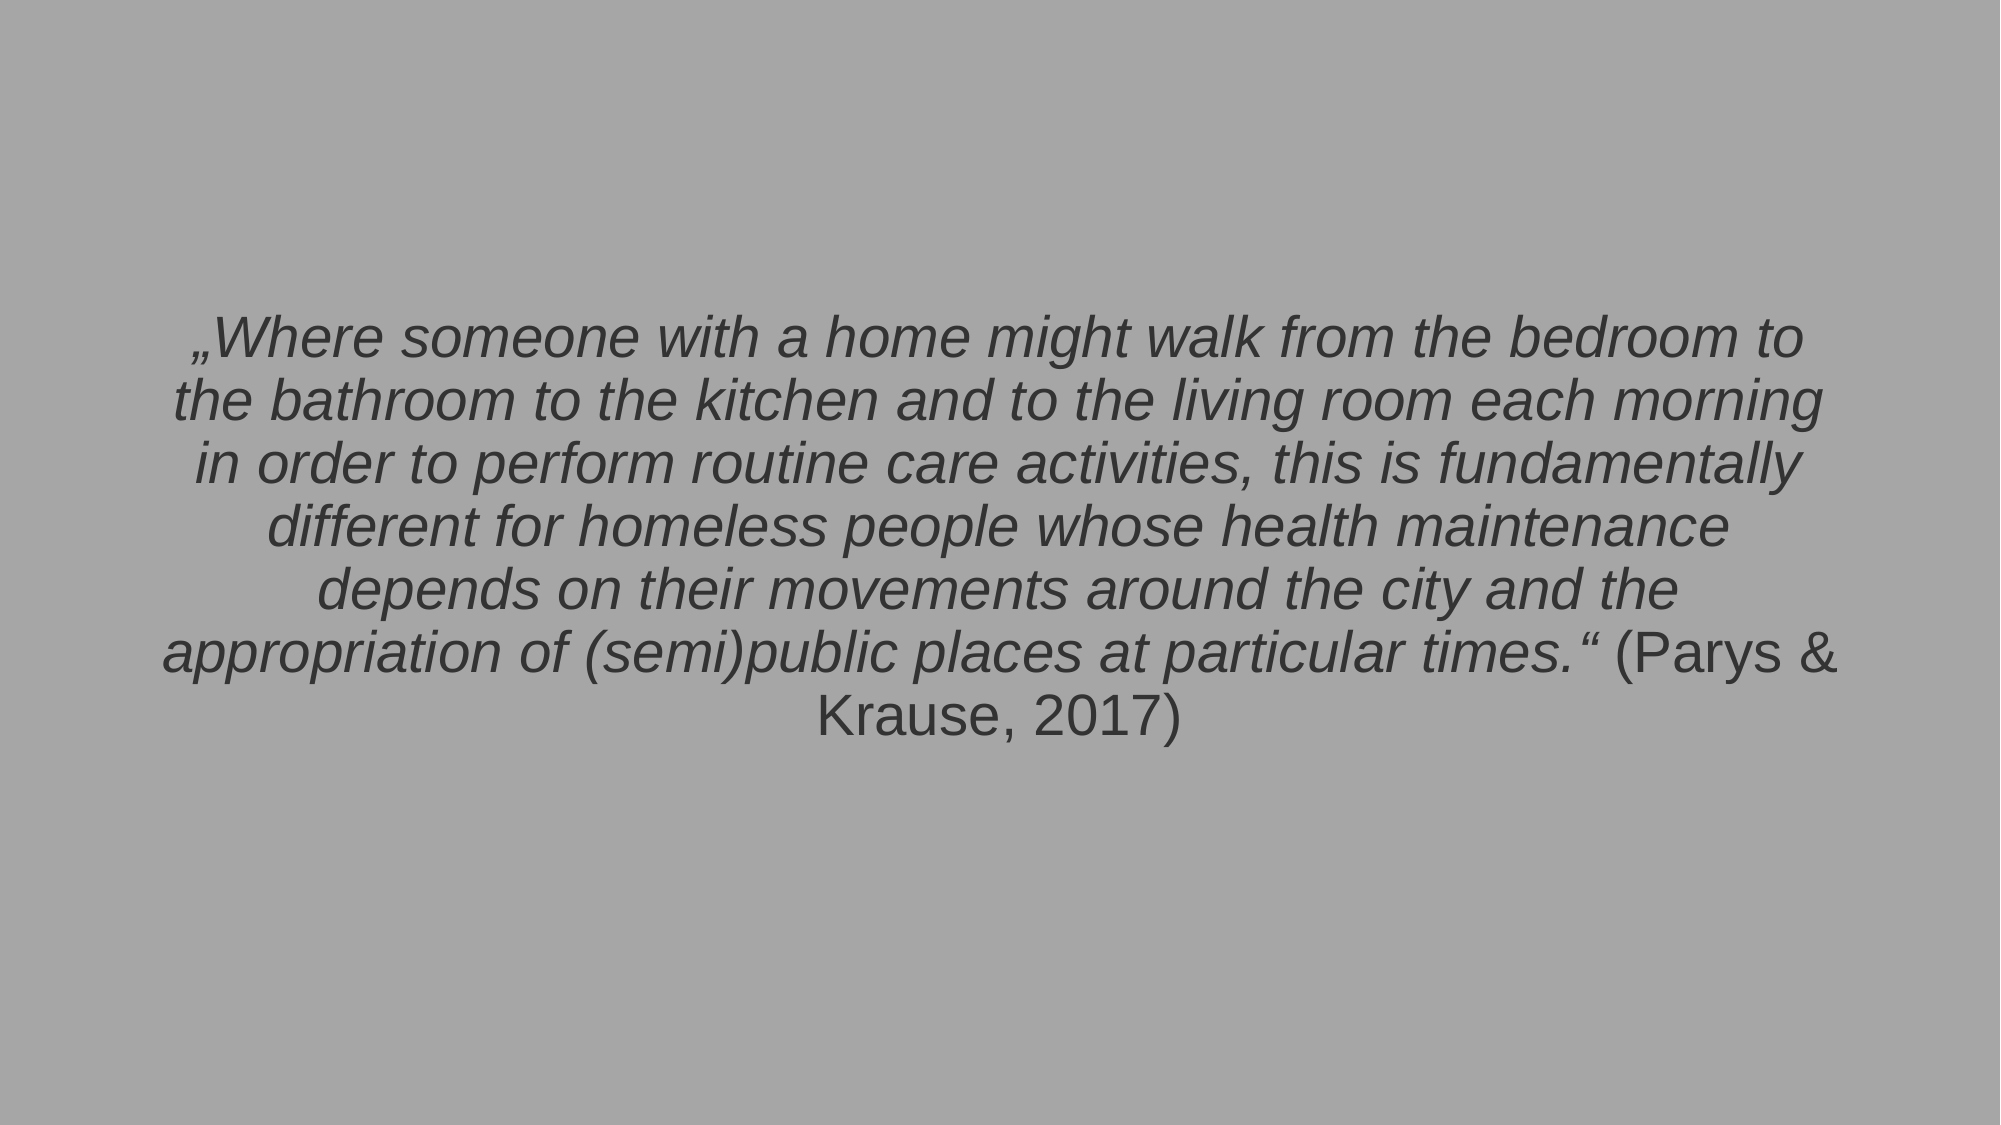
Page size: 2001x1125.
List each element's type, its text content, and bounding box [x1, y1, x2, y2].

list „Where someone with a home might walk from the bedroom to the bathroom to the kitchen and to the living room each morning in order to perform routine care activities, this is fundamentally different for homeless people whose health maintenance depends on their movements around the city and the appropriation of (semi)public places at particular times.“ (Parys & Krause, 2017) [137, 299, 1863, 1014]
